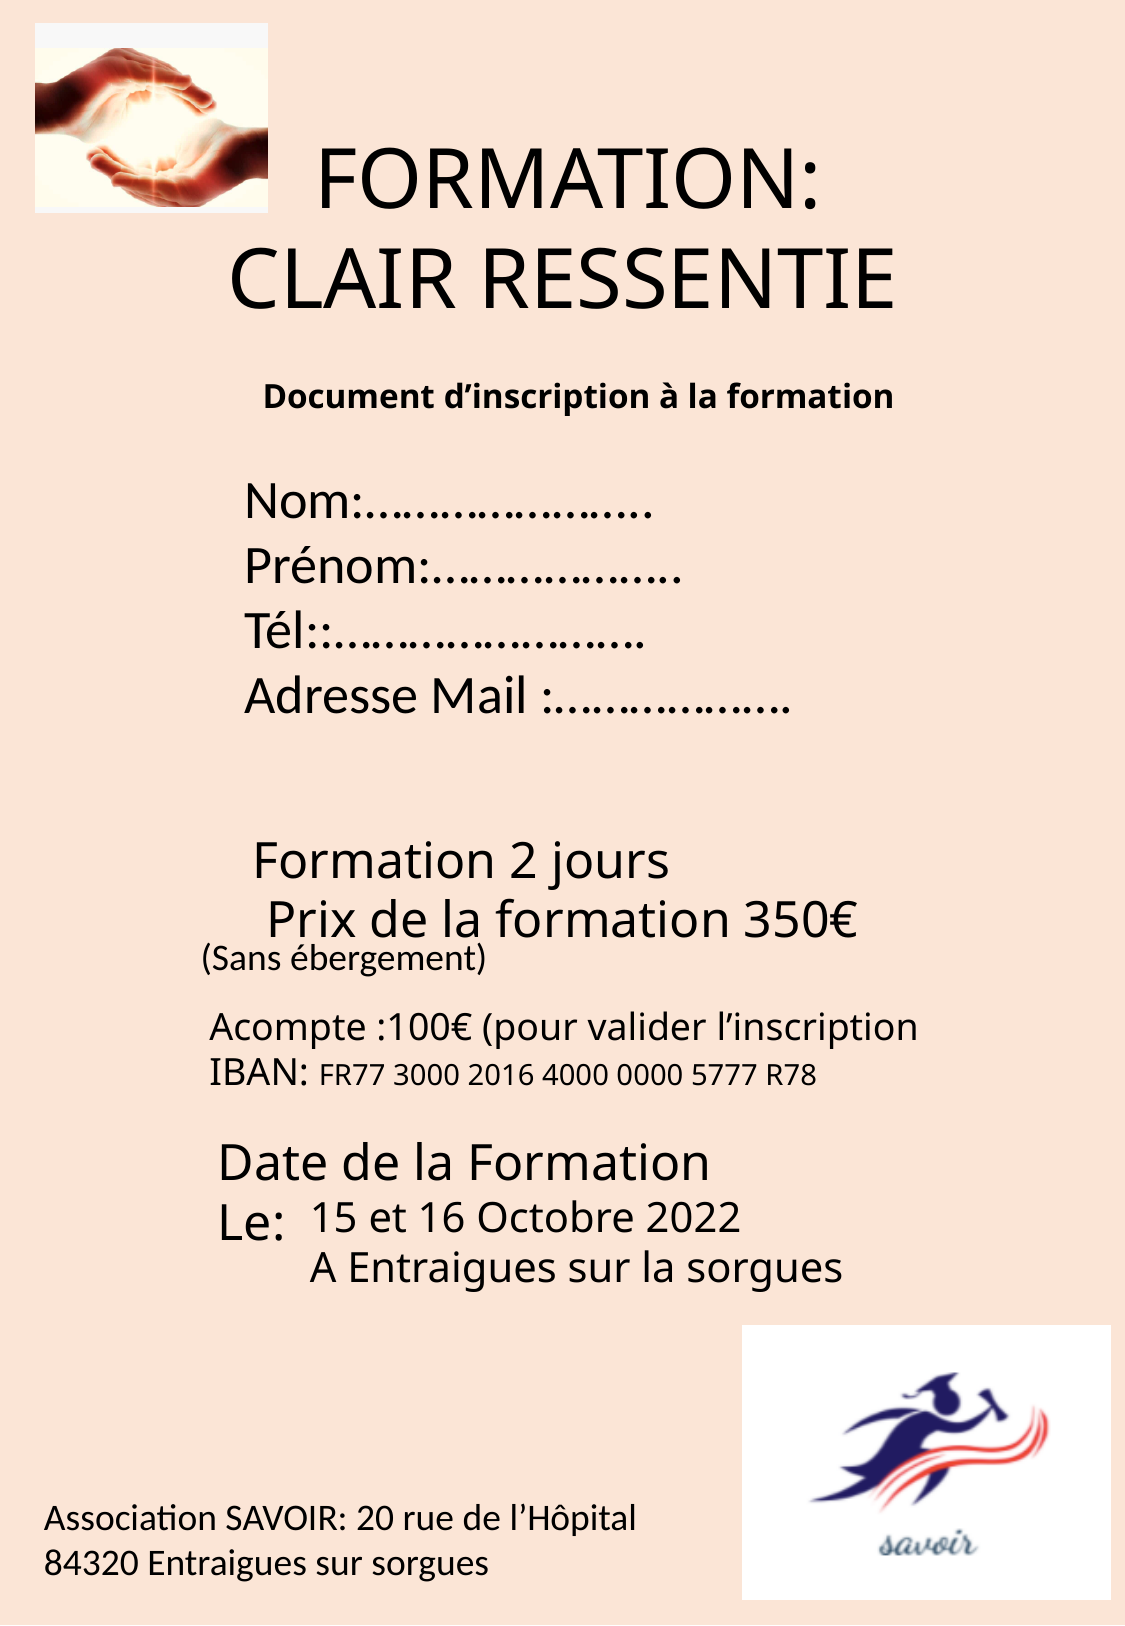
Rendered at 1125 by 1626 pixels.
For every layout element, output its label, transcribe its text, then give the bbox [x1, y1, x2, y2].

picture [741, 1325, 1111, 1600]
text_box Date de la Formation Le: [202, 1123, 831, 1259]
text_box Association SAVOIR: 20 rue de l’Hôpital 84320 Entraigues sur sorgues [29, 1485, 653, 1591]
text_box Document d’inscription à la formation [247, 367, 920, 423]
text_box FORMATION: CLAIR RESSENTIE [213, 118, 936, 334]
text_box Acompte :100€ (pour valider l’inscription IBAN: FR77 3000 2016 4000 0000 5777 R78 [194, 995, 945, 1101]
text_box (Sans ébergement) [185, 925, 511, 986]
text_box Formation 2 jours [237, 821, 699, 897]
text_box Prix de la formation 350€ [251, 880, 874, 956]
text_box Nom:………………….. Prénom:……………….. Tél::……………………. Adresse Mail :………………. [229, 456, 910, 732]
picture [35, 23, 268, 213]
text_box 15 et 16 Octobre 2022 A Entraigues sur la sorgues [294, 1183, 965, 1299]
